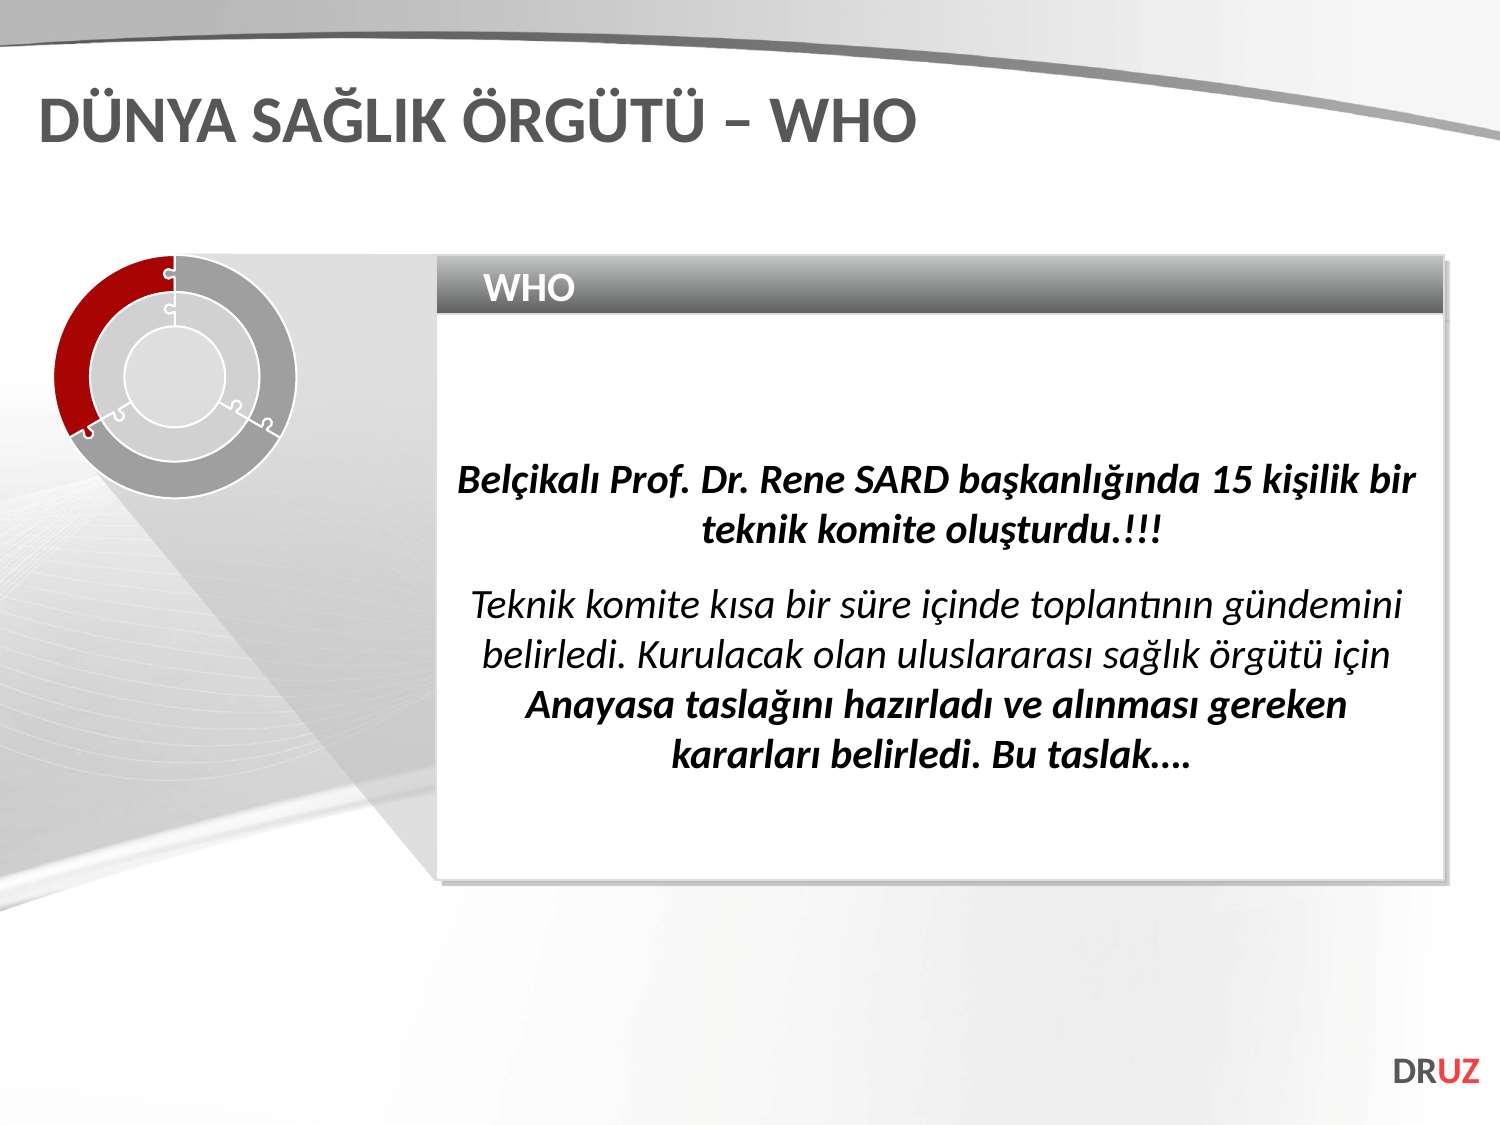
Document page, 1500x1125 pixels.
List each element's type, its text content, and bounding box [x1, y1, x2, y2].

text_box WHO [435, 255, 1444, 314]
picture [0, 0, 1500, 1125]
text_box DRUZ [1370, 1046, 1480, 1125]
text_box Belçikalı Prof. Dr. Rene SARD başkanlığında 15 kişilik bir teknik komite oluşturdu.!!! Teknik komite kısa bir süre içinde toplantının gündemini belirledi. Kurulacak olan uluslararası sağlık örgütü için Anayasa taslağını hazırladı ve alınması gereken kararları belirledi. Bu taslak…. [435, 314, 1444, 881]
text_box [52, 254, 297, 499]
text_box DÜNYA SAĞLIK ÖRGÜTÜ – WHO [38, 67, 1485, 174]
text_box [125, 253, 436, 882]
